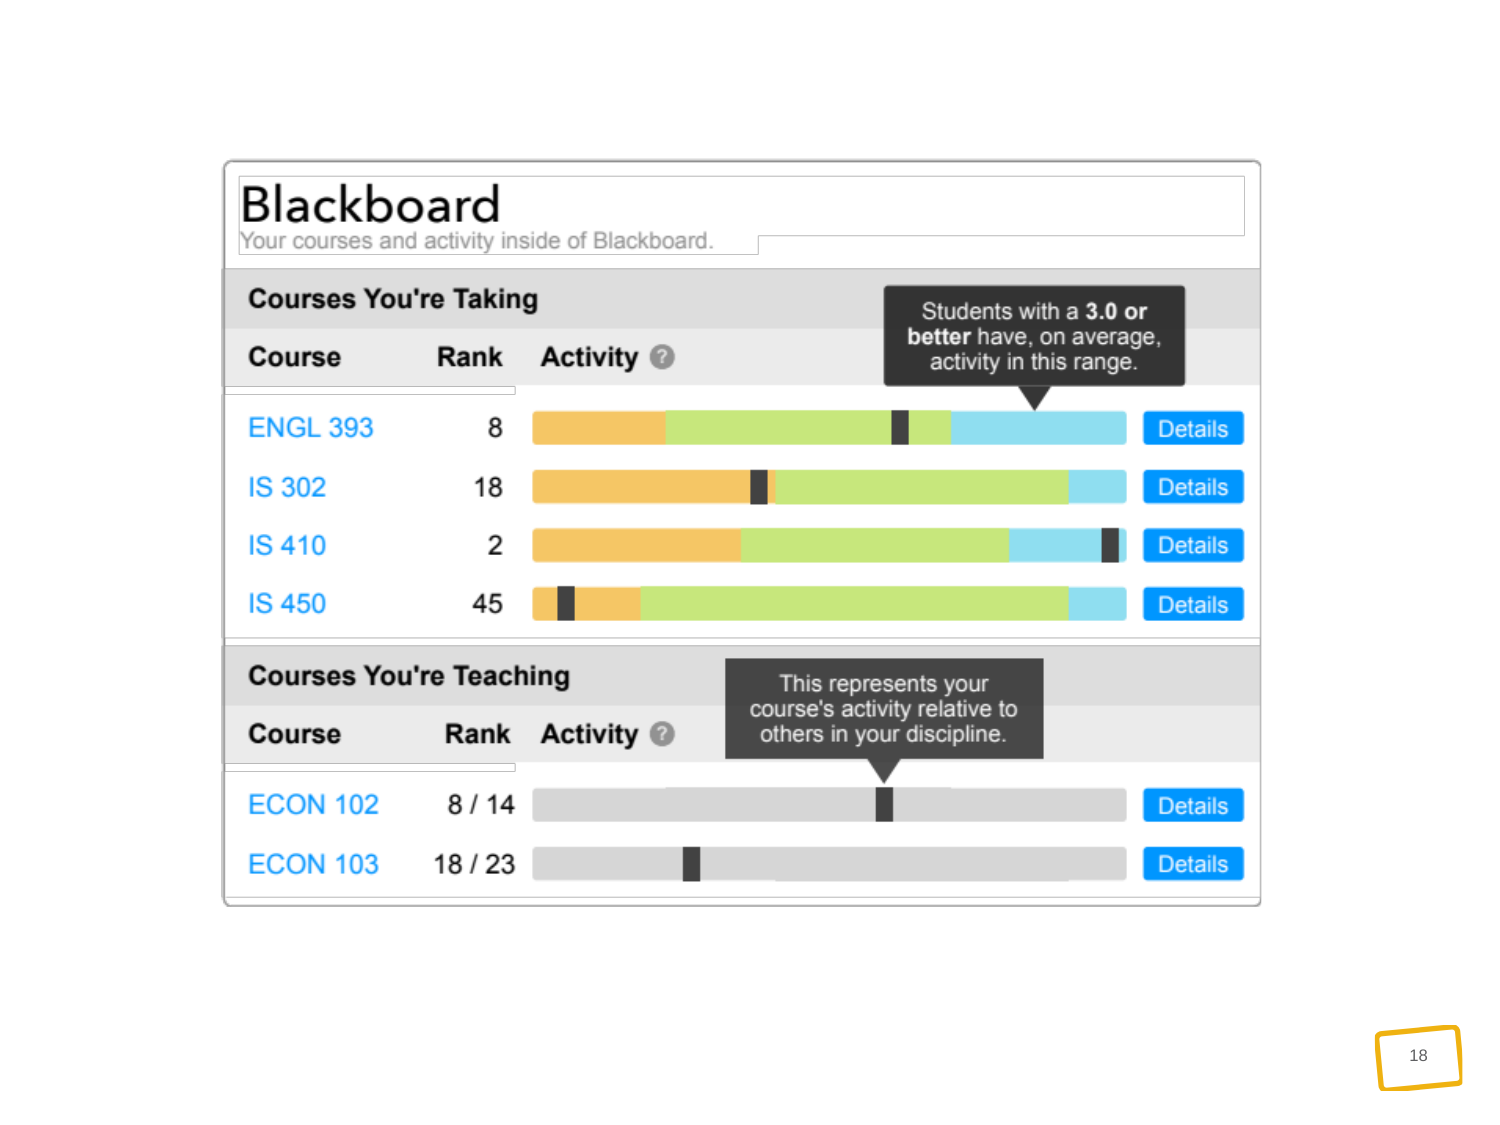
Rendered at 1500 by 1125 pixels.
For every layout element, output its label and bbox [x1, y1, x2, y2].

picture [219, 155, 1262, 907]
